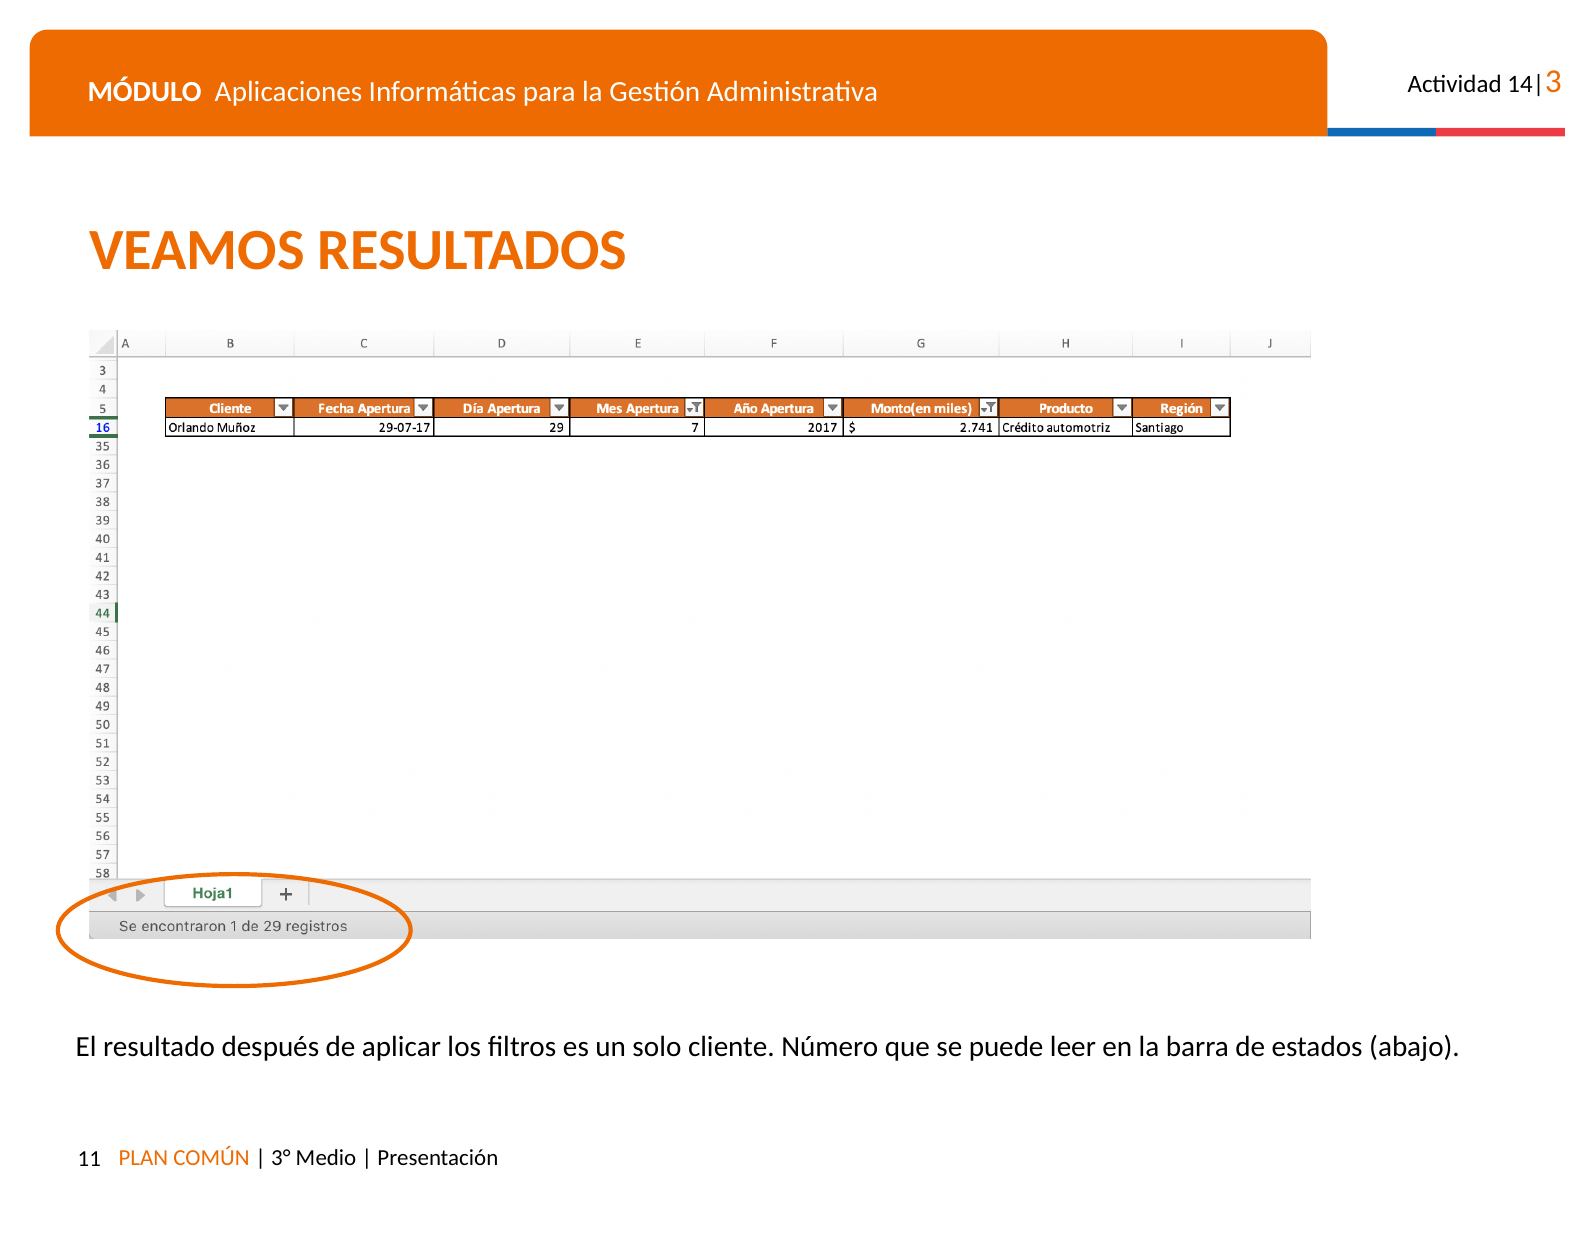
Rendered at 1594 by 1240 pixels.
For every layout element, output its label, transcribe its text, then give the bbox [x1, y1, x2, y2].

text_box El resultado después de aplicar los filtros es un solo cliente. Número que se puede leer en la barra de estados (abajo). [68, 1019, 1481, 1070]
picture [89, 330, 1311, 939]
slide_number 11 [60, 1128, 117, 1182]
text_box [57, 901, 403, 987]
text_box VEAMOS RESULTADOS [74, 209, 844, 296]
